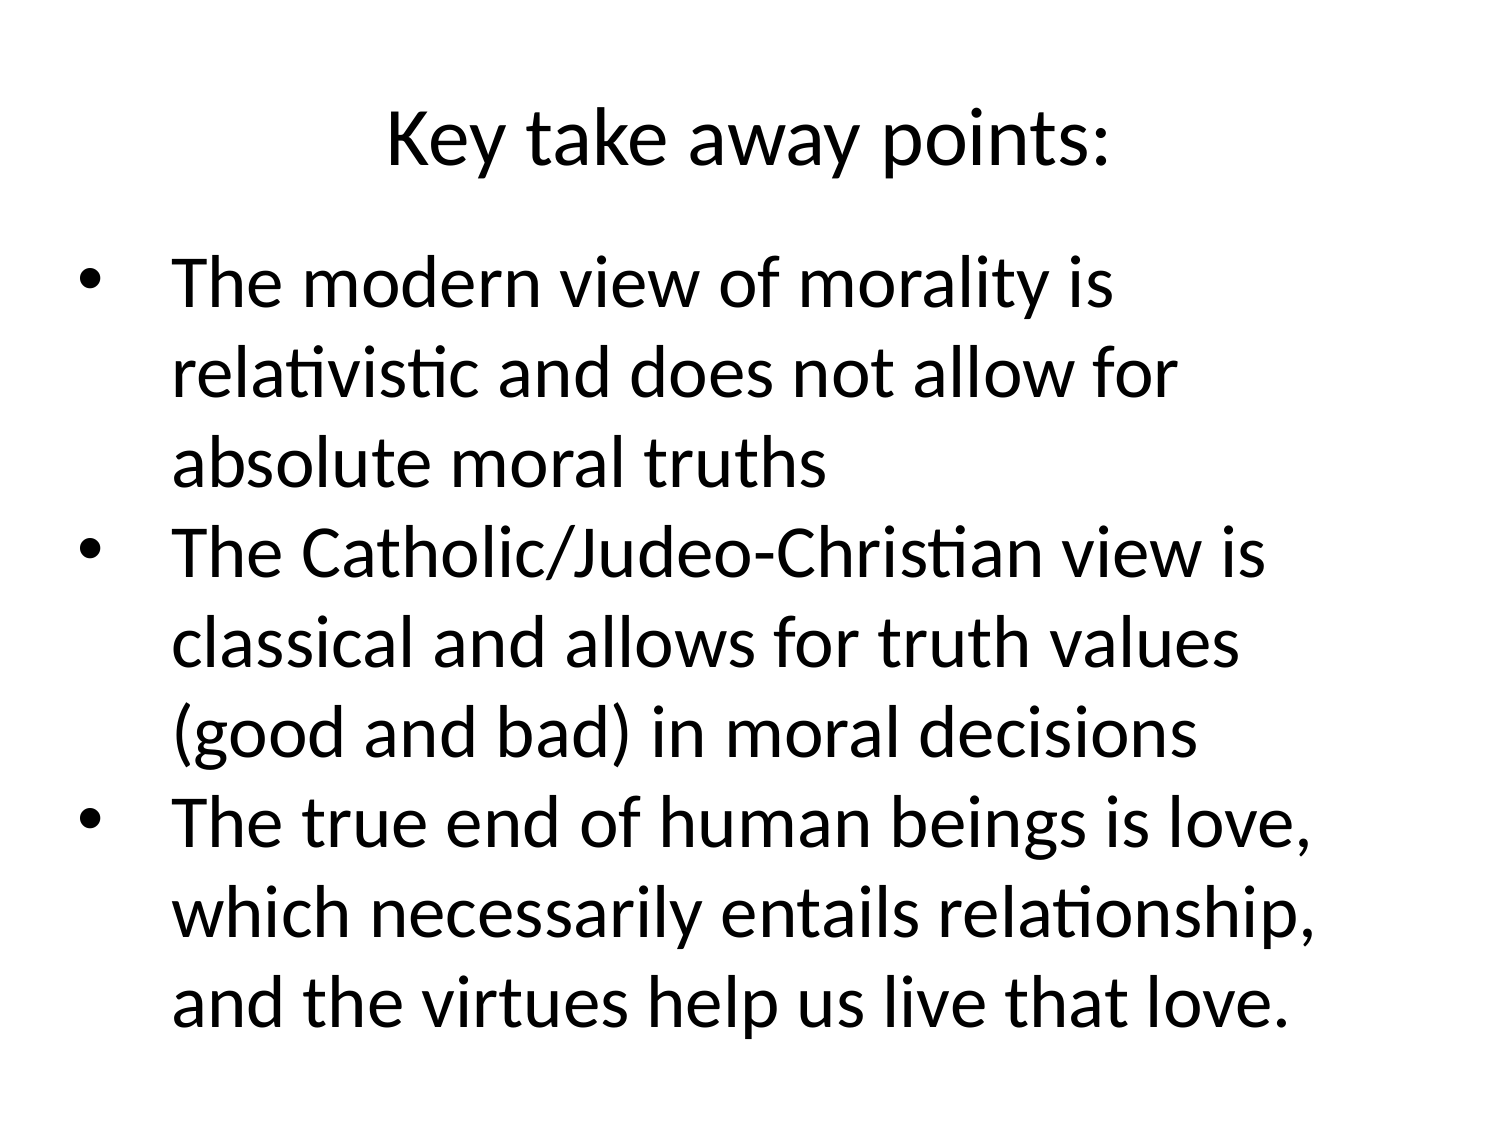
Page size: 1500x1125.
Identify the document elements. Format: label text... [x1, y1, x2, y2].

text_box Key take away points: The modern view of morality is relativistic and does not allow for absolute moral truths The Catholic/Judeo-Christian view is classical and allows for truth values (good and bad) in moral decisions The true end of human beings is love, which necessarily entails relationship, and the virtues help us live that love. [62, 75, 1438, 1125]
